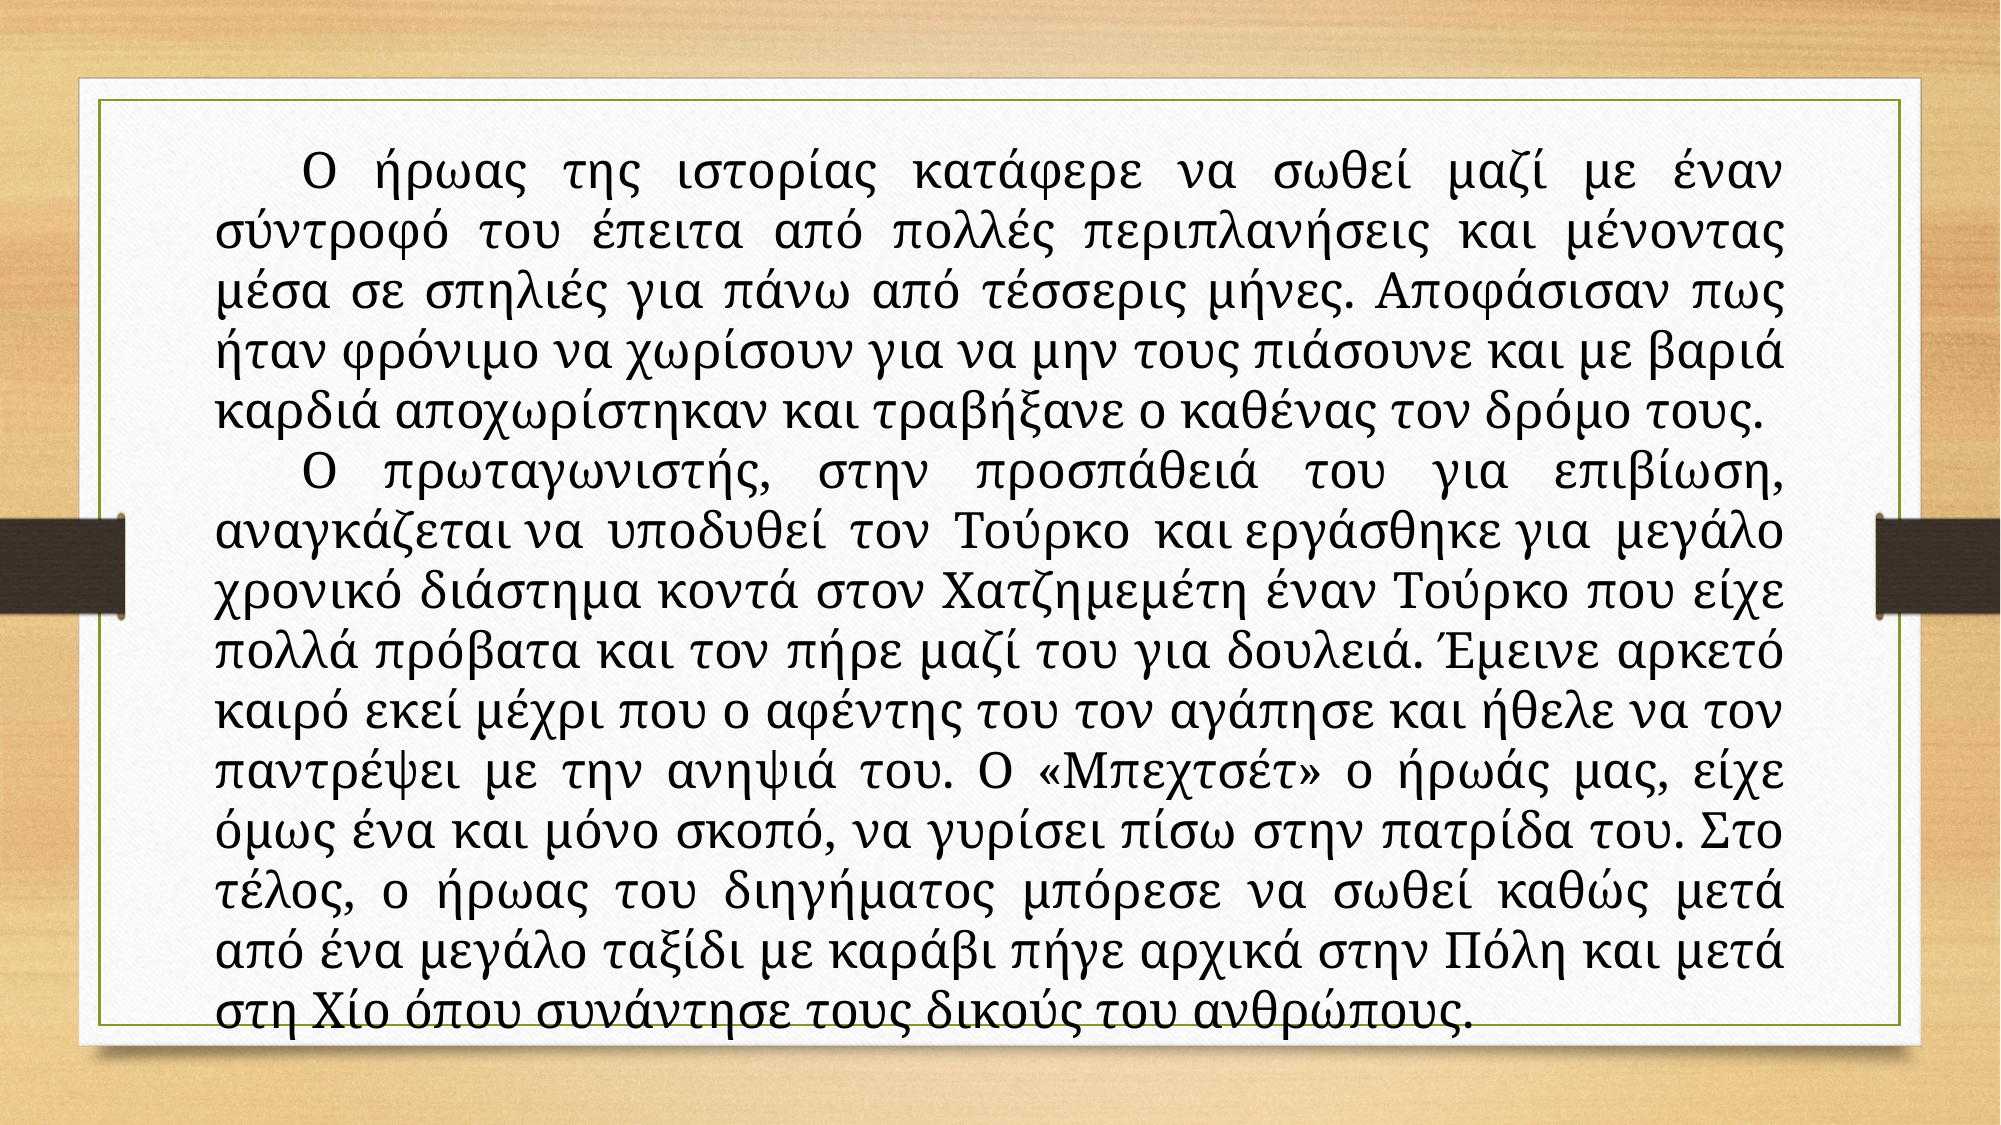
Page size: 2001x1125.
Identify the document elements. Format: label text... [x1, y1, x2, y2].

text_box Ο ήρωας της ιστορίας κατάφερε να σωθεί μαζί με έναν σύντροφό του έπειτα από πολλές περιπλανήσεις και μένοντας μέσα σε σπηλιές για πάνω από τέσσερις μήνες. Αποφάσισαν πως ήταν φρόνιμο να χωρίσουν για να μην τους πιάσουνε και με βαριά καρδιά αποχωρίστηκαν και τραβήξανε ο καθένας τον δρόμο τους. Ο πρωταγωνιστής, στην προσπάθειά του για επιβίωση, αναγκάζεται να υποδυθεί τον Τούρκο και εργάσθηκε για μεγάλο χρονικό διάστημα κοντά στον Χατζημεμέτη έναν Τούρκο που είχε πολλά πρόβατα και τον πήρε μαζί του για δουλειά. Έμεινε αρκετό καιρό εκεί μέχρι που ο αφέντης του τον αγάπησε και ήθελε να τον παντρέψει με την ανηψιά του. Ο «Μπεχτσέτ» ο ήρωάς μας, είχε όμως ένα και μόνο σκοπό, να γυρίσει πίσω στην πατρίδα του. Στο τέλος, ο ήρωας του διηγήματος μπόρεσε να σωθεί καθώς μετά από ένα μεγάλο ταξίδι με καράβι πήγε αρχικά στην Πόλη και μετά στη Χίο όπου συνάντησε τους δικούς του ανθρώπους. [199, 130, 1801, 1046]
picture [0, 0, 2001, 1125]
